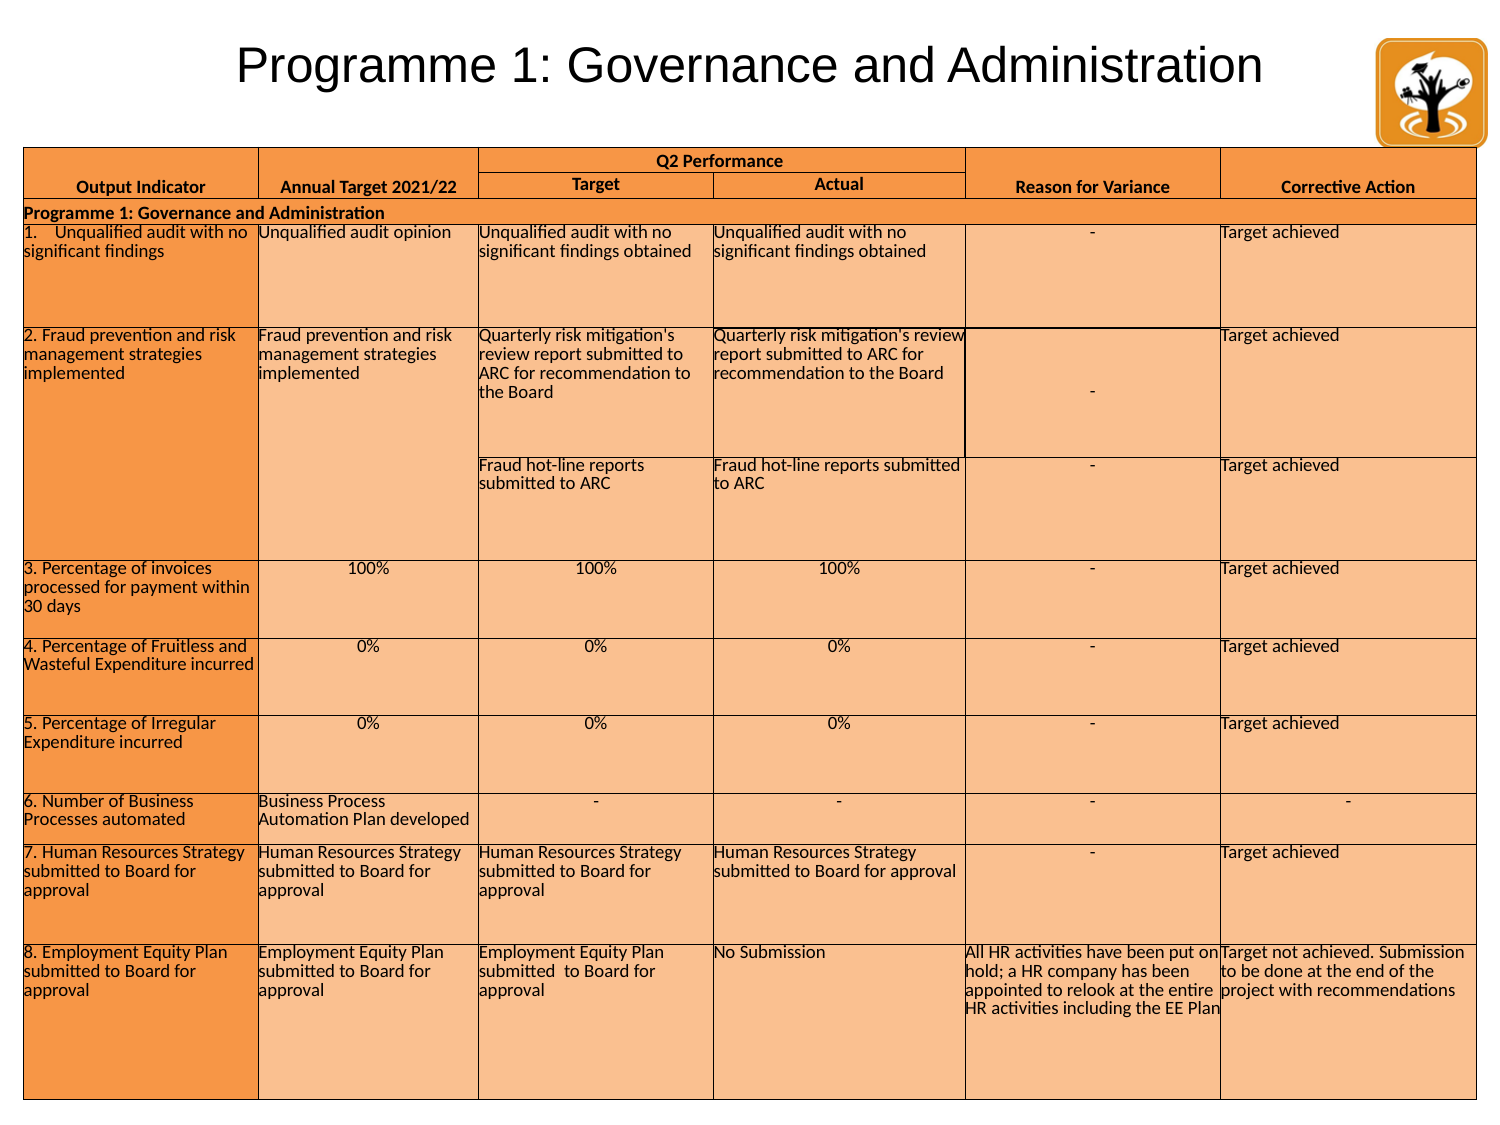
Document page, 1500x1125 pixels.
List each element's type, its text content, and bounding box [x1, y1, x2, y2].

table_header Output Indicator [24, 148, 258, 198]
table_cell Target not achieved. Submission to be done at the end of the project with recommendations [1221, 945, 1476, 1099]
table_cell Fraud prevention and risk management strategies implemented [259, 328, 478, 560]
table_cell Human Resources Strategy submitted to Board for approval [259, 845, 478, 944]
table_cell Target achieved [1221, 639, 1476, 715]
table_cell 6. Number of Business Processes automated [24, 794, 258, 844]
table_cell - [1221, 794, 1476, 844]
table_header Reason for Variance [966, 148, 1220, 198]
table_cell - [966, 561, 1220, 638]
table_cell - [966, 225, 1220, 327]
table_cell Target achieved [1221, 458, 1476, 560]
table_cell 0% [714, 639, 965, 715]
table_cell - [966, 716, 1220, 793]
table_cell 100% [259, 561, 478, 638]
table_cell 0% [259, 716, 478, 793]
table_cell 100% [479, 561, 713, 638]
table_cell Target achieved [1221, 225, 1476, 327]
table_cell 100% [714, 561, 965, 638]
table_cell 0% [714, 716, 965, 793]
table_cell Programme 1: Governance and Administration [24, 199, 1476, 224]
table_cell No Submission [714, 945, 965, 1099]
table_cell Business Process Automation Plan developed [259, 794, 478, 844]
table_cell 0% [479, 639, 713, 715]
table_cell - [714, 794, 965, 844]
table_cell 2. Fraud prevention and risk management strategies implemented [24, 328, 258, 560]
table_cell - [966, 458, 1220, 560]
table_cell Target achieved [1221, 845, 1476, 944]
table_cell Quarterly risk mitigation's review report submitted to ARC for recommendation to the Board [714, 329, 964, 457]
table_cell - [966, 329, 1220, 457]
table_header Corrective Action [1221, 148, 1476, 198]
table_cell Human Resources Strategy submitted to Board for approval [479, 845, 713, 944]
table_cell Unqualified audit with no significant findings obtained [479, 225, 713, 327]
table_cell All HR activities have been put on hold; a HR company has been appointed to relook at the entire HR activities including the EE Plan [966, 945, 1220, 1099]
table_cell 5. Percentage of Irregular Expenditure incurred [24, 716, 258, 793]
picture [1374, 38, 1488, 150]
table_cell Human Resources Strategy submitted to Board for approval [714, 845, 965, 944]
table_cell 0% [479, 716, 713, 793]
table_header Annual Target 2021/22 [259, 148, 478, 198]
table_header Q2 Performance [479, 148, 965, 172]
table_cell Target achieved [1221, 716, 1476, 793]
table_cell 0% [259, 639, 478, 715]
table_cell Fraud hot-line reports submitted to ARC [479, 458, 713, 560]
table_cell Target achieved [1221, 561, 1476, 638]
title Programme 1: Governance and Administration [74, 0, 1426, 126]
table_cell 7. Human Resources Strategy submitted to Board for approval [24, 845, 258, 944]
table_cell Fraud hot-line reports submitted to ARC [714, 458, 965, 560]
table_cell Unqualified audit opinion [259, 225, 478, 327]
table_cell 1. Unqualified audit with no significant findings [24, 225, 258, 327]
table_cell 4. Percentage of Fruitless and Wasteful Expenditure incurred [24, 639, 258, 715]
table_cell Employment Equity Plan submitted to Board for approval [259, 945, 478, 1099]
table_cell Employment Equity Plan submitted to Board for approval [479, 945, 713, 1099]
table_cell Actual [714, 173, 965, 198]
table_cell Quarterly risk mitigation's review report submitted to ARC for recommendation to the Board [479, 328, 713, 457]
table_cell - [966, 639, 1220, 715]
table_cell 3. Percentage of invoices processed for payment within 30 days [24, 561, 258, 638]
table_cell - [966, 794, 1220, 844]
table_cell 8. Employment Equity Plan submitted to Board for approval [24, 945, 258, 1099]
table_cell Target [479, 173, 713, 198]
table_cell Unqualified audit with no significant findings obtained [714, 225, 965, 327]
table_cell - [966, 845, 1220, 944]
table_cell Target achieved [1221, 328, 1476, 457]
table_cell - [479, 794, 713, 844]
